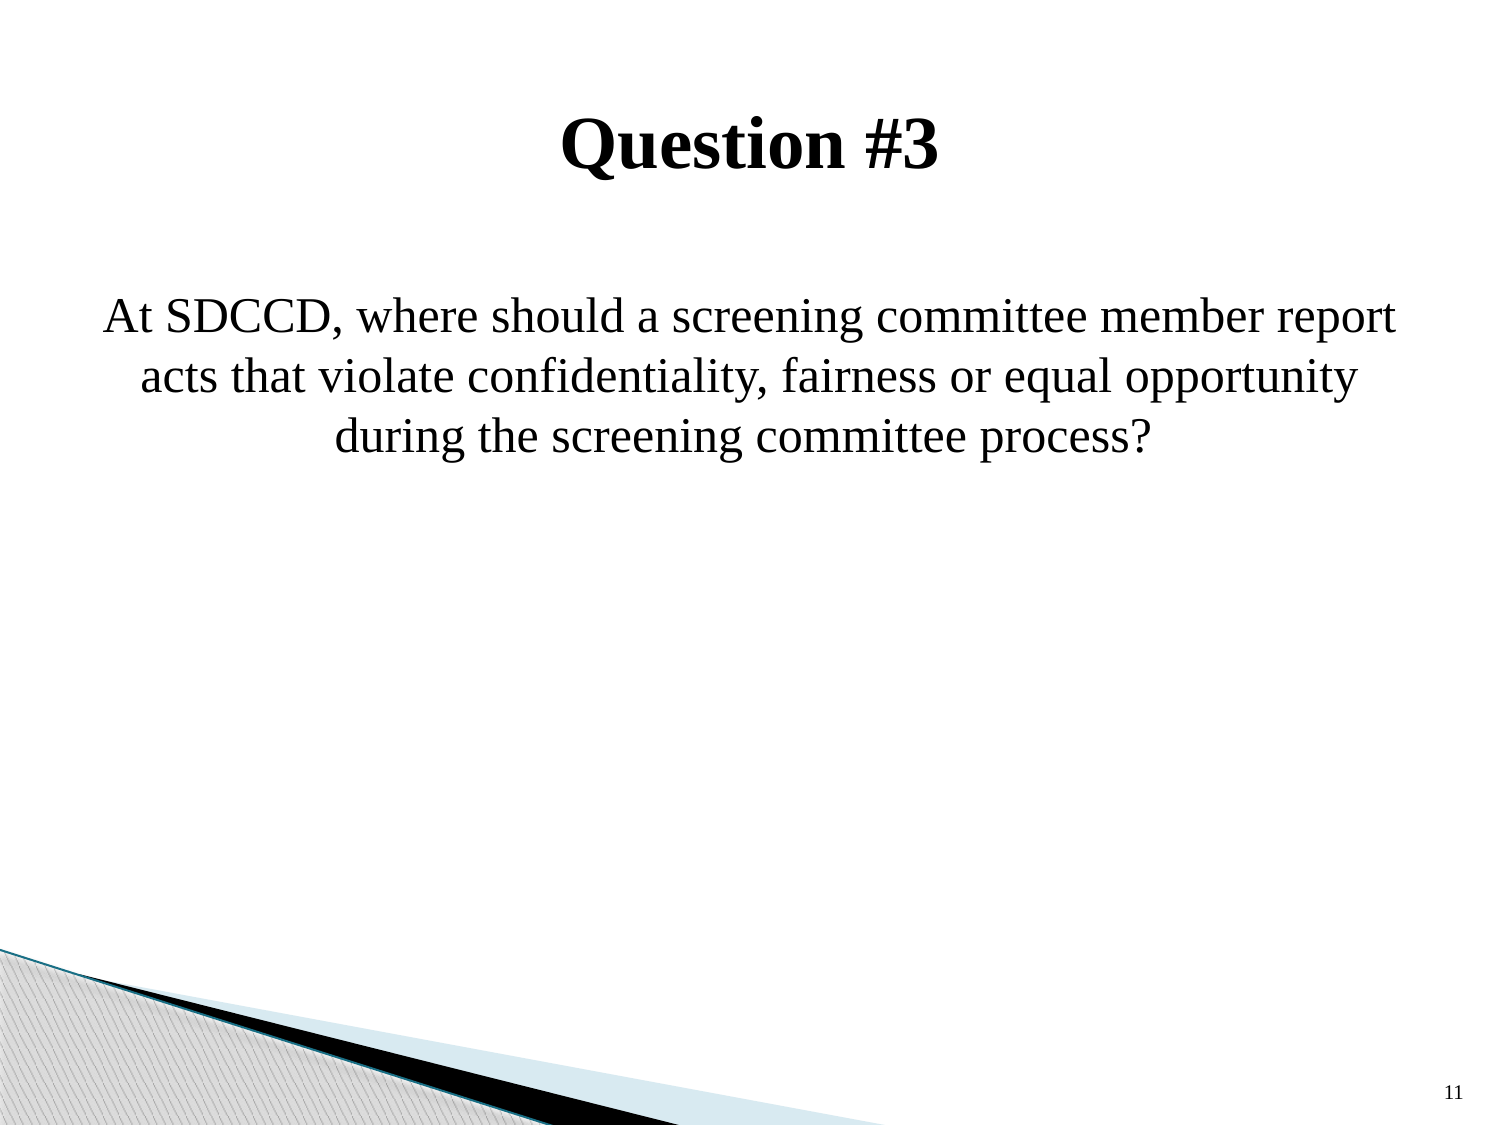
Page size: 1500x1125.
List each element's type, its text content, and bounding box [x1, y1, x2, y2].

title Question #3 [75, 45, 1425, 233]
list At SDCCD, where should a screening committee member report acts that violate confidentiality, fairness or equal opportunity during the screening committee process? [75, 275, 1425, 925]
slide_number 11 [1418, 1051, 1479, 1112]
